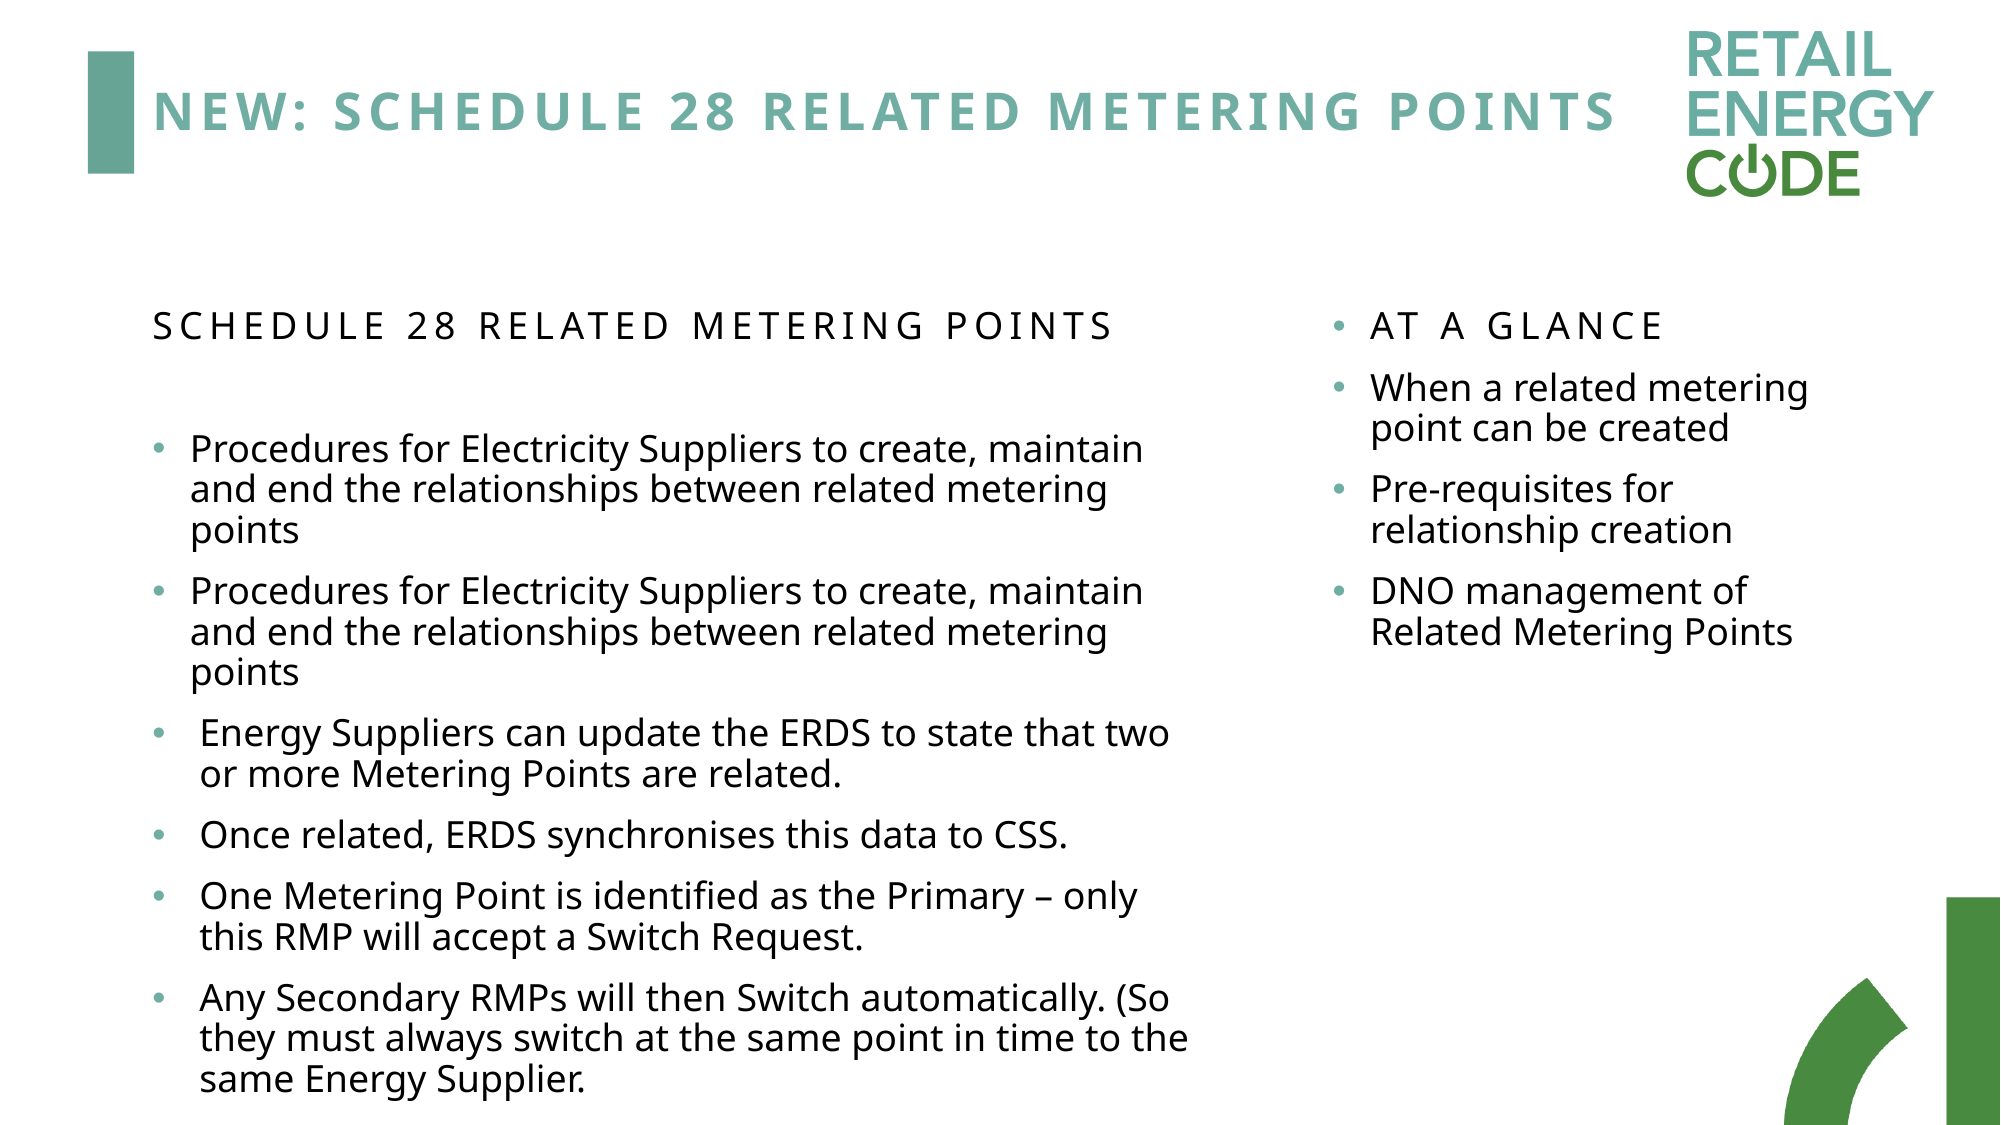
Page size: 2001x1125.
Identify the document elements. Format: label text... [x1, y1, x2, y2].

text_box At a glance When a related metering point can be created Pre-requisites for relationship creation DNO management of Related Metering Points [1317, 299, 1863, 1032]
picture [1685, 27, 1936, 201]
title NEW: SCHEDULE 28 Related Metering Points [137, 59, 1661, 169]
picture [1782, 897, 2000, 1125]
list Schedule 28 Related metering points Procedures for Electricity Suppliers to create, maintain and end the relationships between related metering points Procedures for Electricity Suppliers to create, maintain and end the relationships between related metering points Energy Suppliers can update the ERDS to state that two or more Metering Points are related. Once related, ERDS synchronises this data to CSS. One Metering Point is identified as the Primary – only this RMP will accept a Switch Request. Any Secondary RMPs will then Switch automatically. (So they must always switch at the same point in time to the same Energy Supplier. [137, 299, 1207, 1032]
